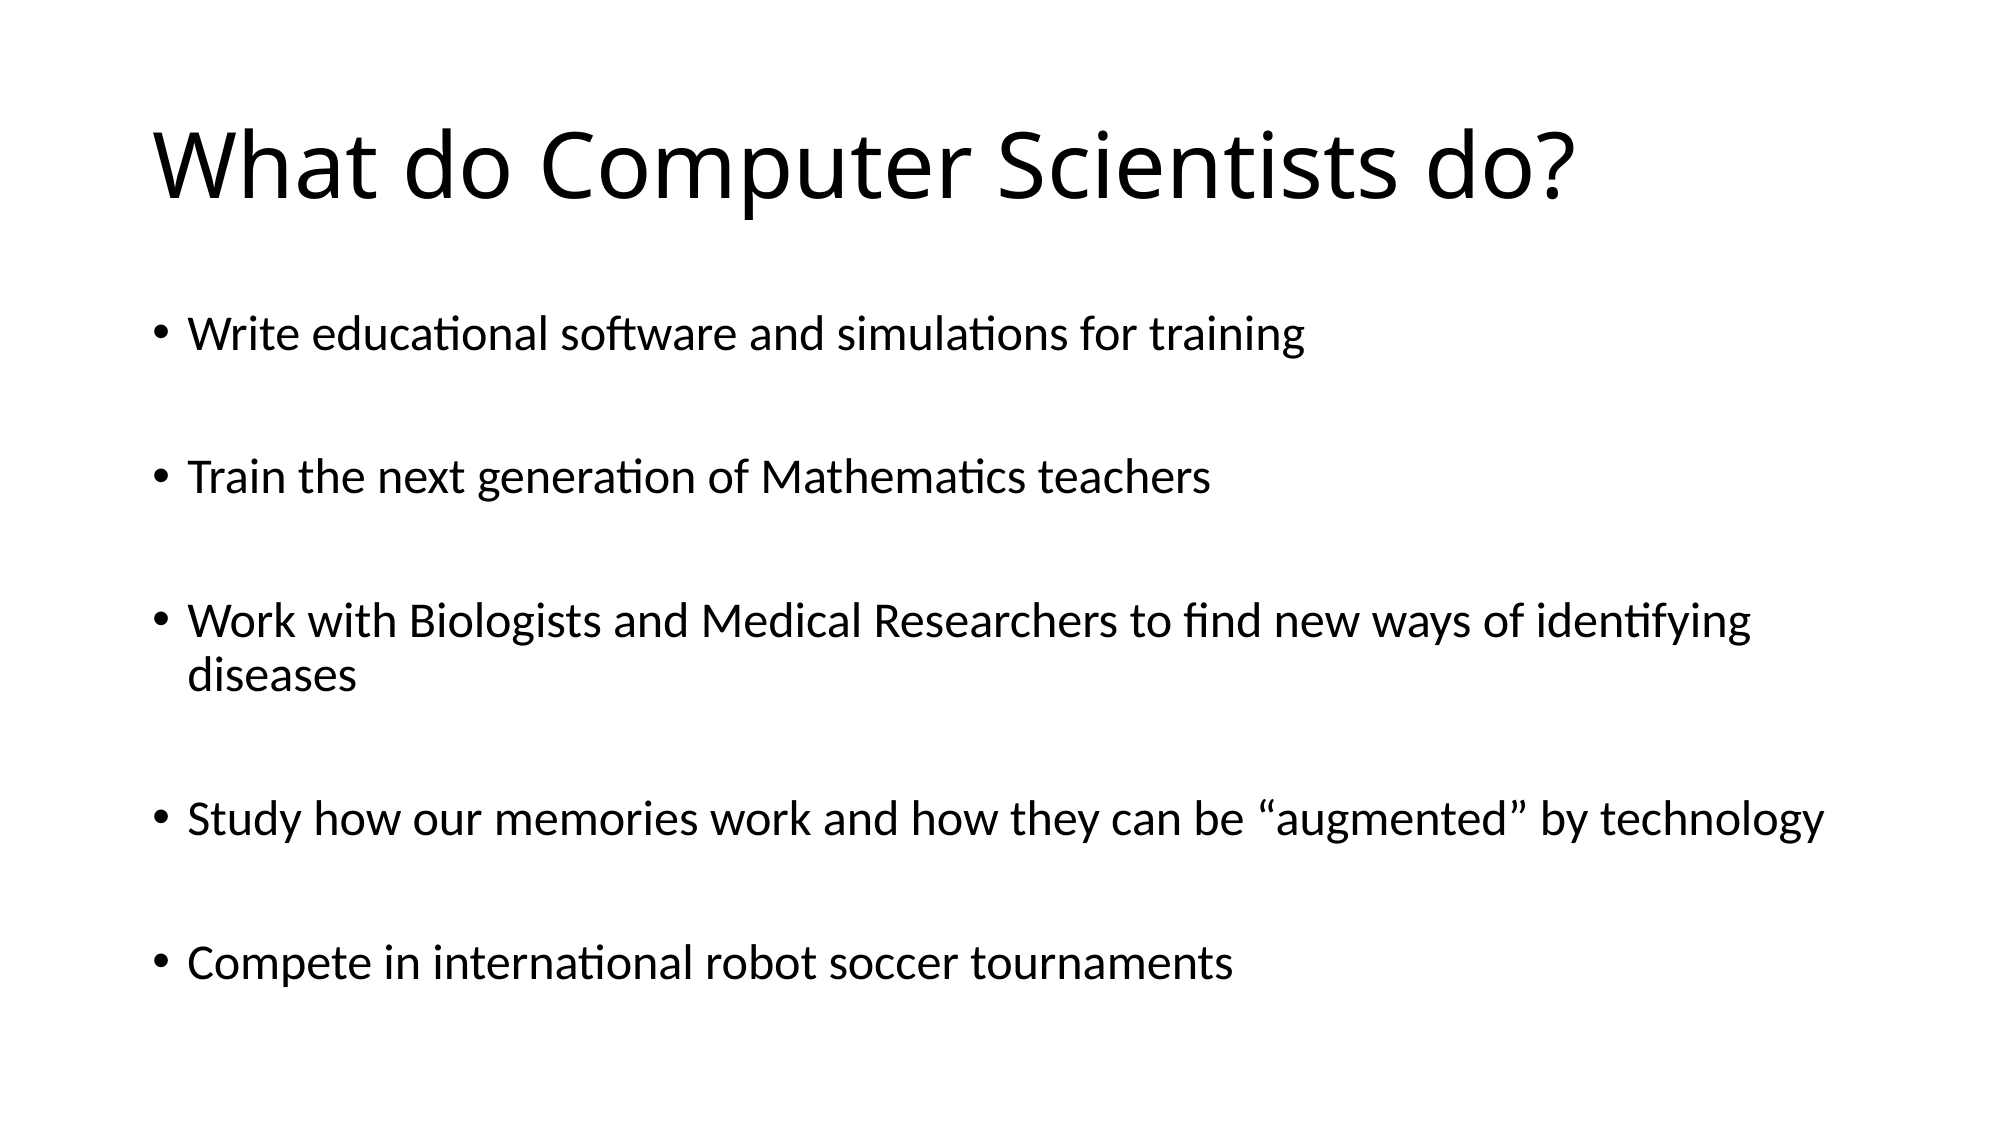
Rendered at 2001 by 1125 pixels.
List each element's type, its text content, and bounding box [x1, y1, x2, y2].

list Write educational software and simulations for training Train the next generation of Mathematics teachers Work with Biologists and Medical Researchers to find new ways of identifying diseases Study how our memories work and how they can be “augmented” by technology Compete in international robot soccer tournaments [137, 299, 1863, 1014]
title What do Computer Scientists do? [137, 59, 1863, 278]
